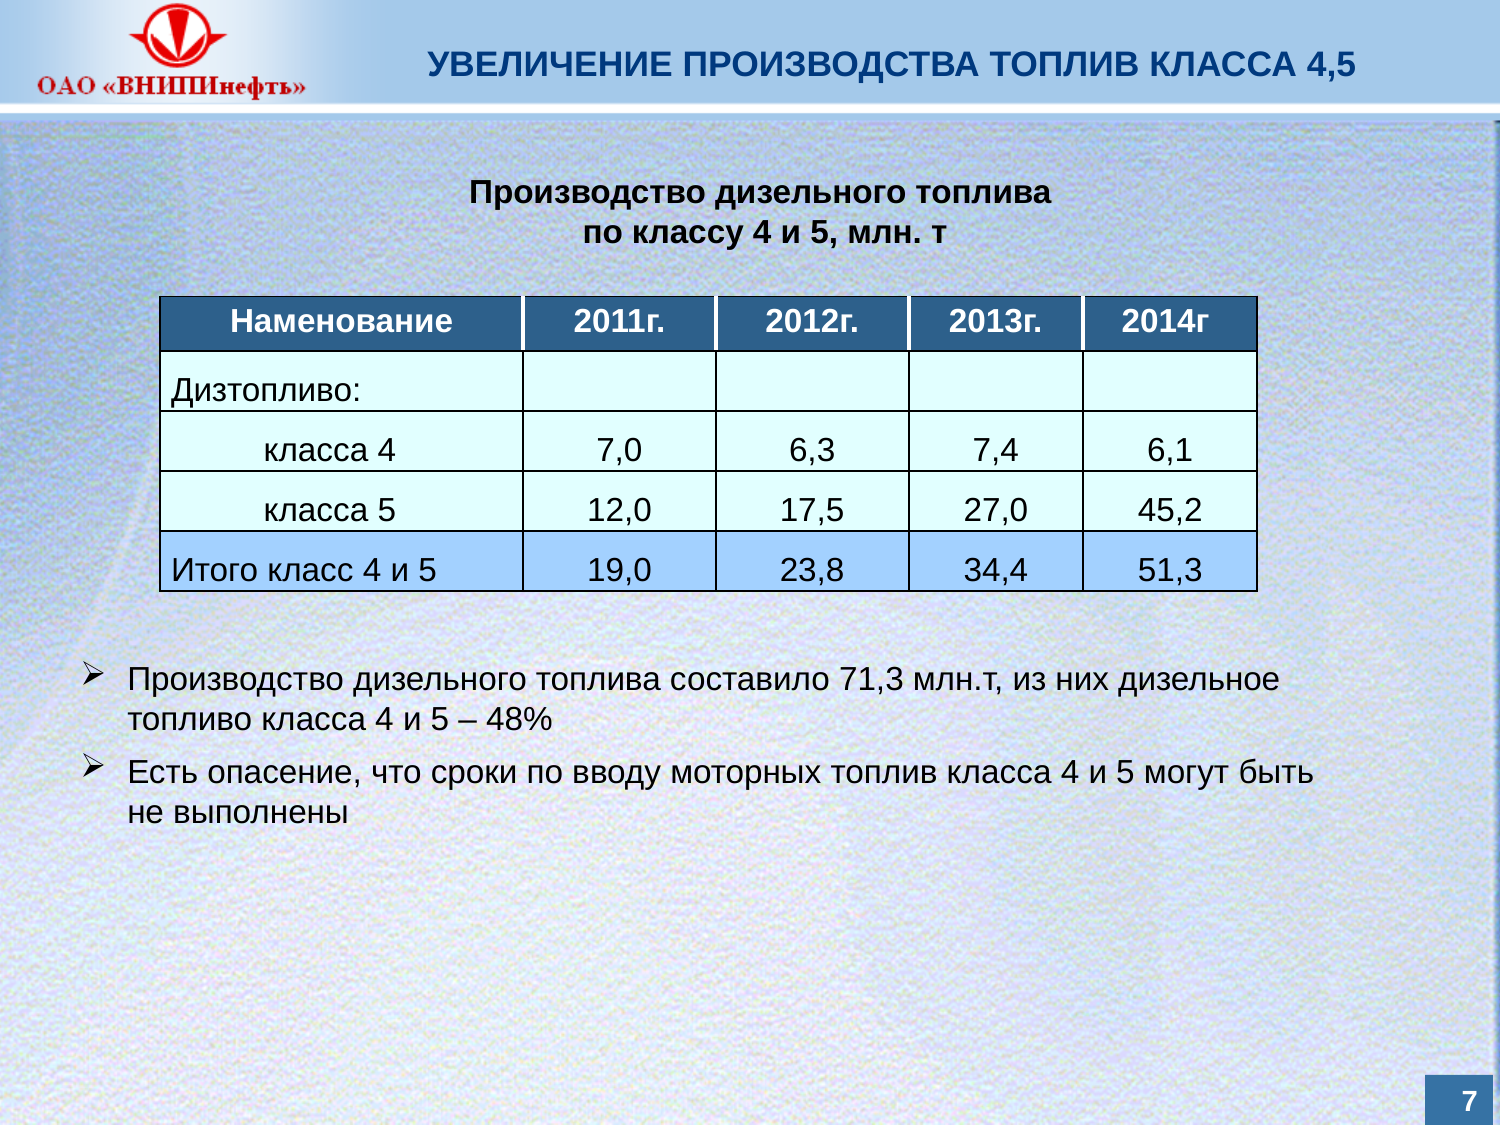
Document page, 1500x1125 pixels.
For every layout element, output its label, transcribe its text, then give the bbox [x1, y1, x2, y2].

table_header 2011г. [525, 297, 714, 350]
table_cell 19,0 [524, 532, 715, 590]
picture [0, 0, 1500, 1125]
table_cell 34,4 [910, 532, 1082, 590]
table_cell 27,0 [910, 472, 1082, 530]
table_cell Итого класс 4 и 5 [161, 532, 522, 590]
text_box Производство дизельного топлива составило 71,3 млн.т, из них дизельное топливо класса 4 и 5 – 48% Есть опасение, что сроки по вводу моторных топлив класса 4 и 5 могут быть не выполнены [65, 650, 1425, 890]
table_cell 23,8 [717, 532, 908, 590]
table_cell [910, 352, 1082, 410]
table_cell класса 4 [161, 412, 522, 470]
table_cell 7,4 [910, 412, 1082, 470]
slide_number 6 [1425, 1074, 1493, 1125]
table_cell 6,1 [1084, 412, 1256, 470]
table_header 2013г. [911, 297, 1081, 350]
text_box УВЕЛИЧЕНИЕ ПРОИЗВОДСТВА ТОПЛИВ КЛАССА 4,5 [338, 33, 1446, 91]
table_header 2014г [1085, 297, 1256, 350]
table_cell 45,2 [1084, 472, 1256, 530]
table_cell [524, 352, 715, 410]
table_header 2012г. [718, 297, 907, 350]
table_cell класса 5 [161, 472, 522, 530]
table_cell Дизтопливо: [161, 352, 522, 410]
table_cell 51,3 [1084, 532, 1256, 590]
table_header Наменование [161, 297, 521, 350]
table_cell 12,0 [524, 472, 715, 530]
table_cell 6,3 [717, 412, 908, 470]
table_cell 7,0 [524, 412, 715, 470]
text_box Производство дизельного топлива по классу 4 и 5, млн. т [159, 163, 1371, 258]
table_cell [717, 352, 908, 410]
table_cell [1084, 352, 1256, 410]
table_cell 17,5 [717, 472, 908, 530]
